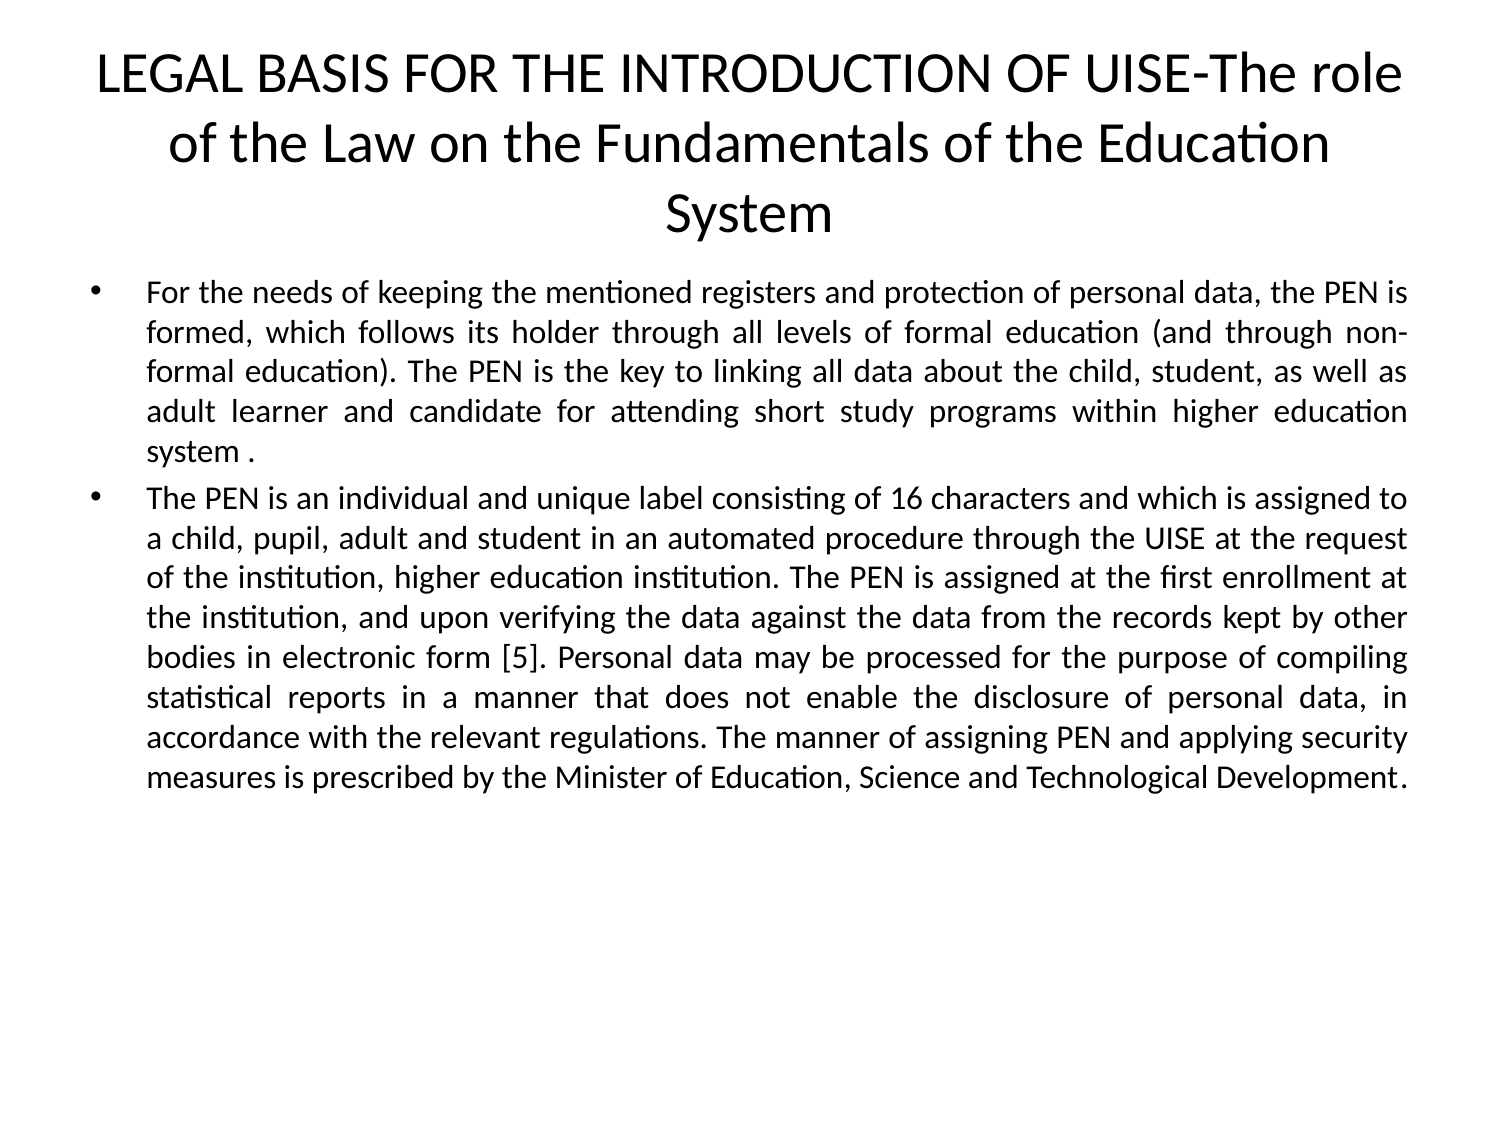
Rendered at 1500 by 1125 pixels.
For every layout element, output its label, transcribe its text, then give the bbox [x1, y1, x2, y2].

title LEGAL BASIS FOR THE INTRODUCTION OF UISE-The role of the Law on the Fundamentals of the Education System [75, 45, 1425, 233]
list For the needs of keeping the mentioned registers and protection of personal data, the PEN is formed, which follows its holder through all levels of formal education (and through non-formal education). The PEN is the key to linking all data about the child, student, as well as adult learner and candidate for attending short study programs within higher education system . The PEN is an individual and unique label consisting of 16 characters and which is assigned to a child, pupil, adult and student in an automated procedure through the UISE at the request of the institution, higher education institution. The PEN is assigned at the first enrollment at the institution, and upon verifying the data against the data from the records kept by other bodies in electronic form [5]. Personal data may be processed for the purpose of compiling statistical reports in a manner that does not enable the disclosure of personal data, in accordance with the relevant regulations. The manner of assigning PEN and applying security measures is prescribed by the Minister of Education, Science and Technological Development. [75, 262, 1425, 1005]
